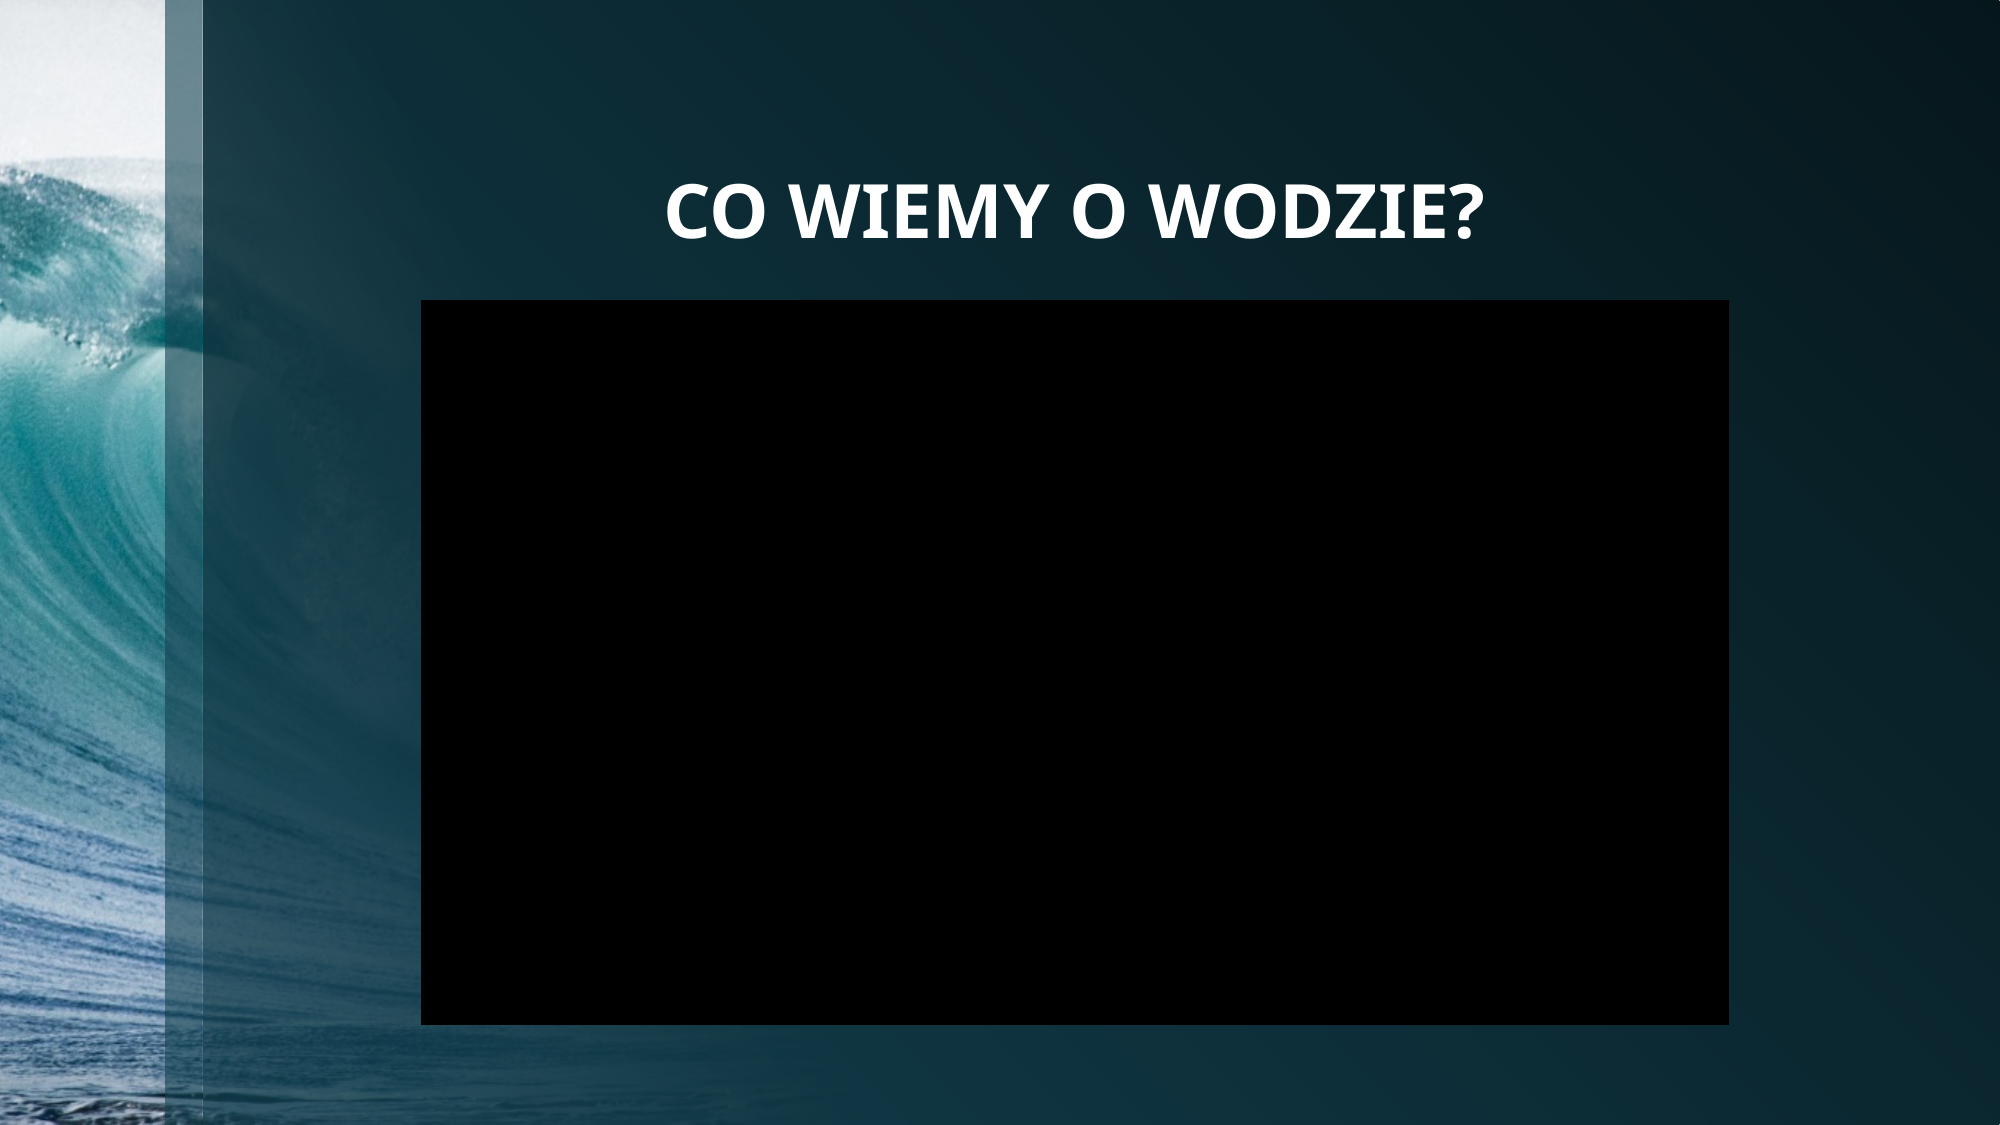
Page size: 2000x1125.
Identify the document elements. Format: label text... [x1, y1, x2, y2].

title CO WIEMY O WODZIE? [324, 62, 1825, 263]
picture [0, 0, 2000, 1125]
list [420, 299, 1730, 1025]
